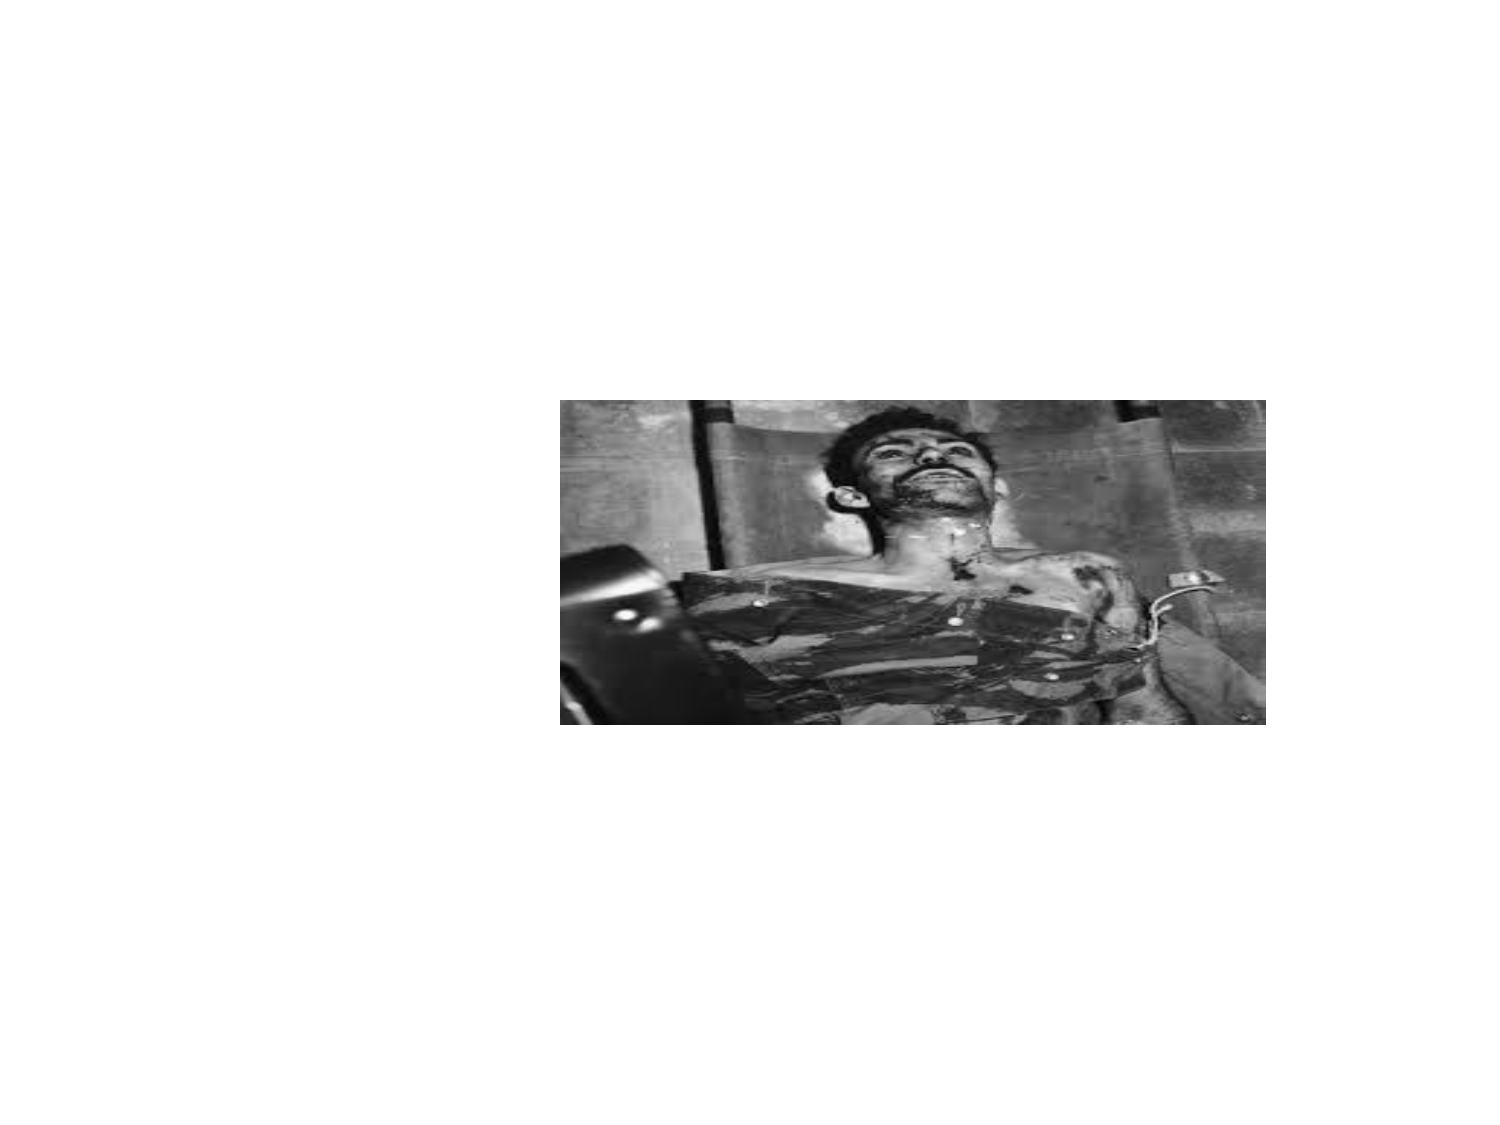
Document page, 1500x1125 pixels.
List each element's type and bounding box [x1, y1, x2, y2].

picture [559, 400, 1266, 725]
